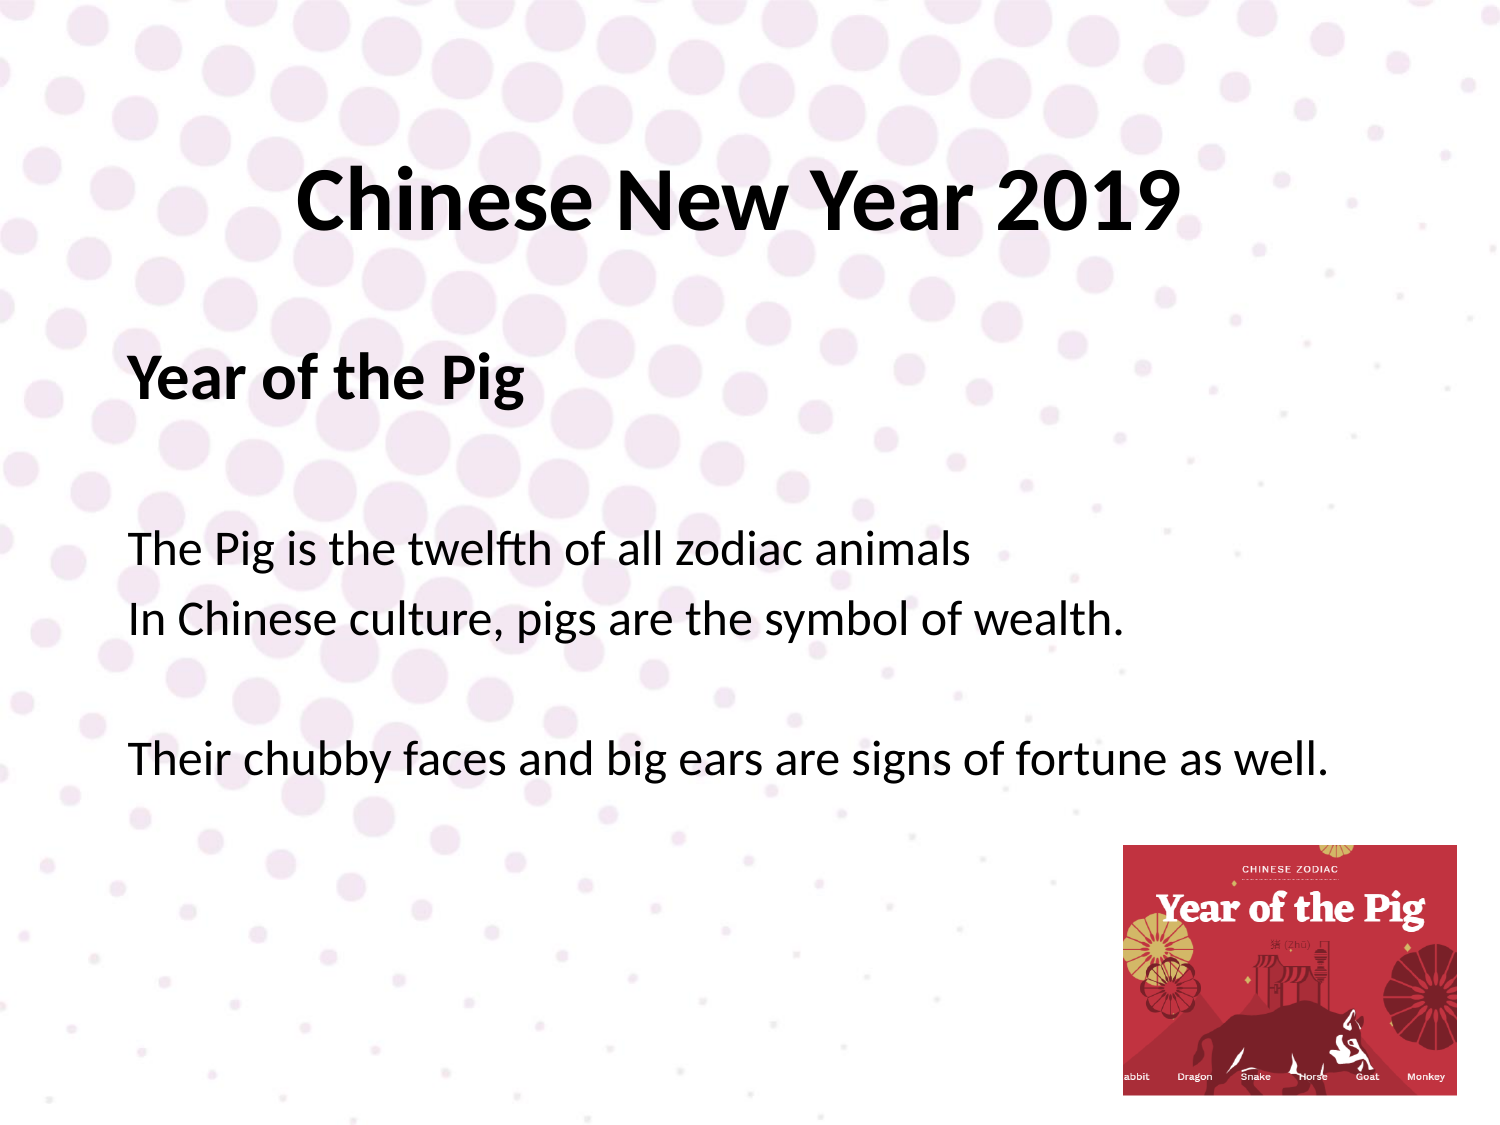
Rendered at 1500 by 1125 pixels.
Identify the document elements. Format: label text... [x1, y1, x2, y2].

list Year of the Pig The Pig is the twelfth of all zodiac animals In Chinese culture, pigs are the symbol of wealth. Their chubby faces and big ears are signs of fortune as well. [112, 324, 1388, 1000]
title Chinese New Year 2019 [112, 99, 1388, 288]
picture [0, 0, 1500, 1125]
